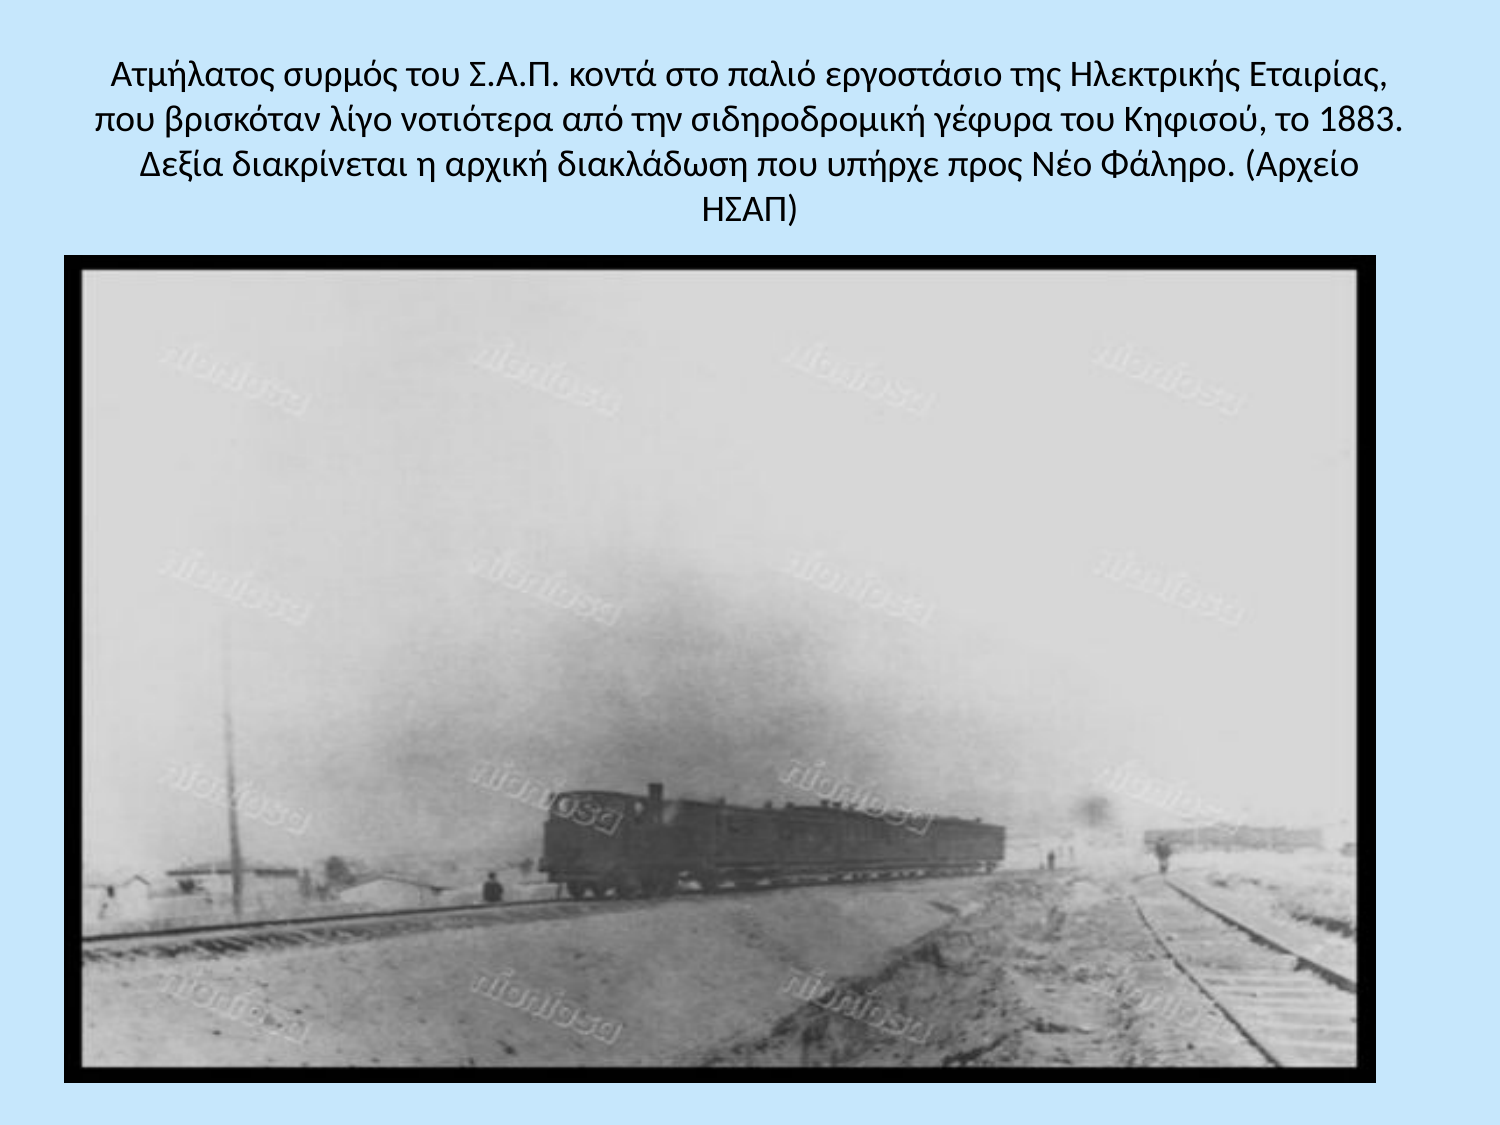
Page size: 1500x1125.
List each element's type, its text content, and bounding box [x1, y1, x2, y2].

picture [64, 255, 1377, 1083]
title Ατμήλατος συρμός του Σ.Α.Π. κοντά στο παλιό εργοστάσιο της Ηλεκτρικής Εταιρίας, που βρισκόταν λίγο νοτιότερα από την σιδηροδρομική γέφυρα του Κηφισού, το 1883. Δεξία διακρίνεται η αρχική διακλάδωση που υπήρχε προς Νέο Φάληρο. (Αρχείο ΗΣΑΠ) [75, 45, 1425, 233]
